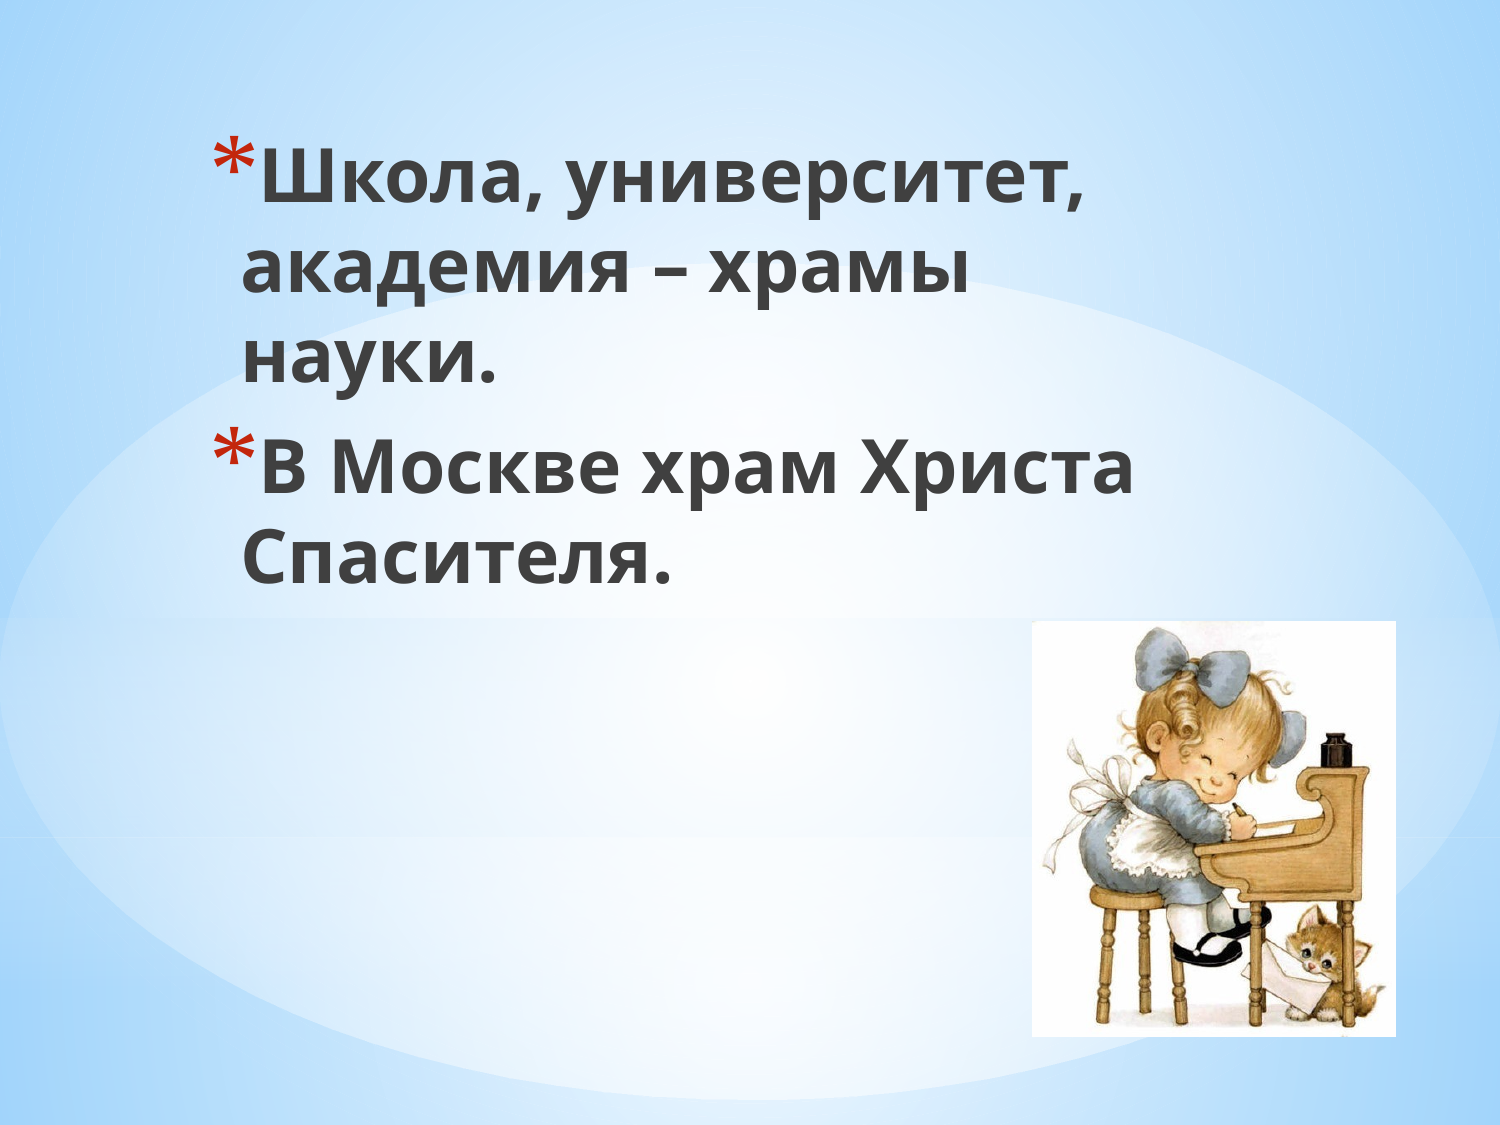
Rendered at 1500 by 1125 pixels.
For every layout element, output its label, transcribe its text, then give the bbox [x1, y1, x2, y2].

picture [1032, 621, 1396, 1037]
list Школа, университет, академия – храмы науки. В Москве храм Христа Спасителя. [187, 120, 1238, 690]
